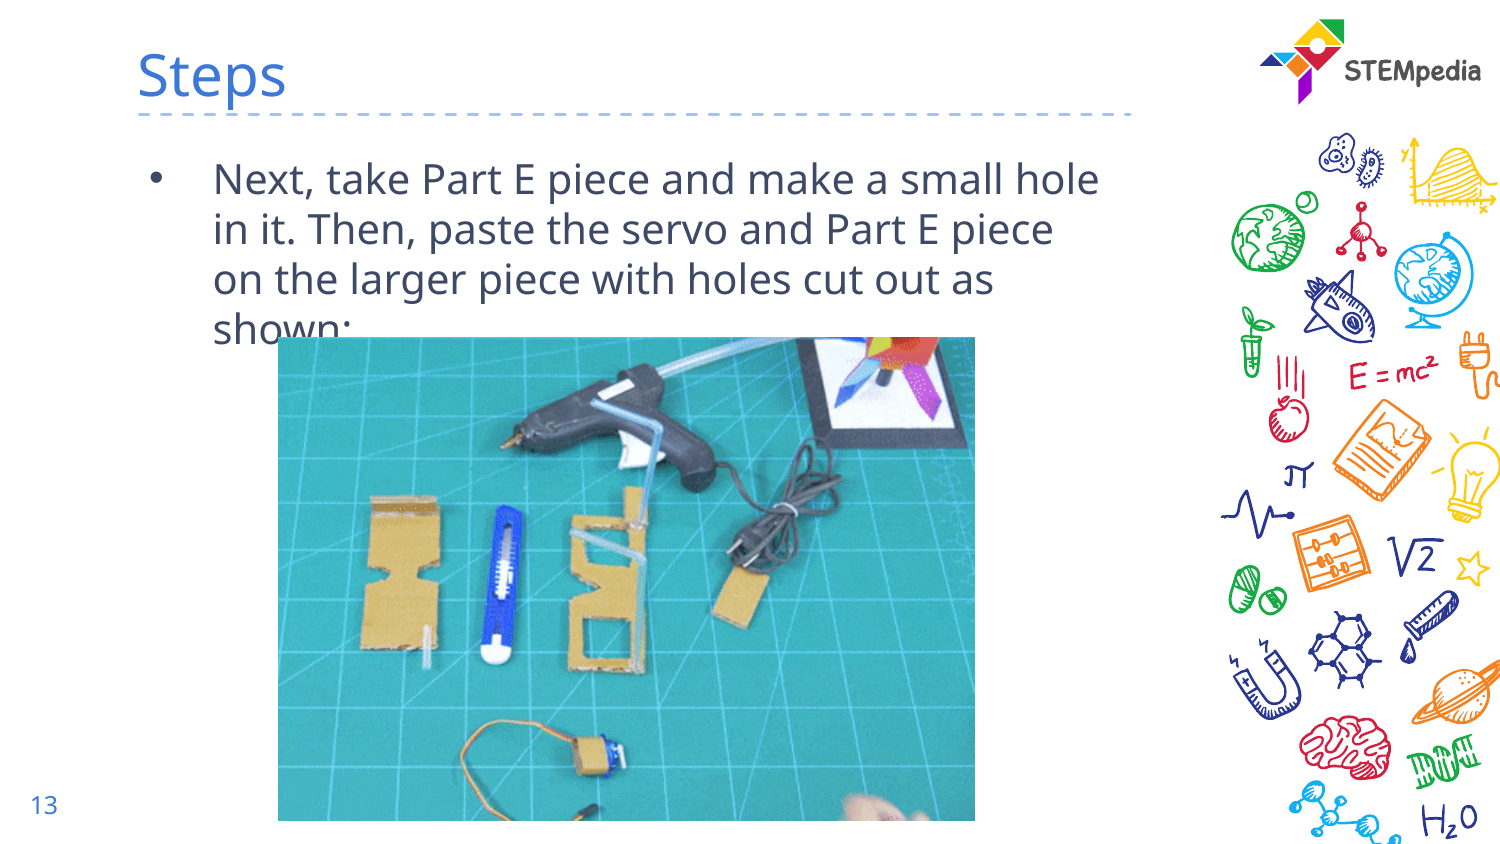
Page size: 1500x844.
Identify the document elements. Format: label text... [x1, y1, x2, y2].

title Steps [122, 0, 1130, 123]
list Next, take Part E piece and make a small hole in it. Then, paste the servo and Part E piece on the larger piece with holes cut out as shown: [122, 137, 1130, 806]
slide_number 13 [14, 774, 105, 840]
picture [278, 337, 975, 821]
